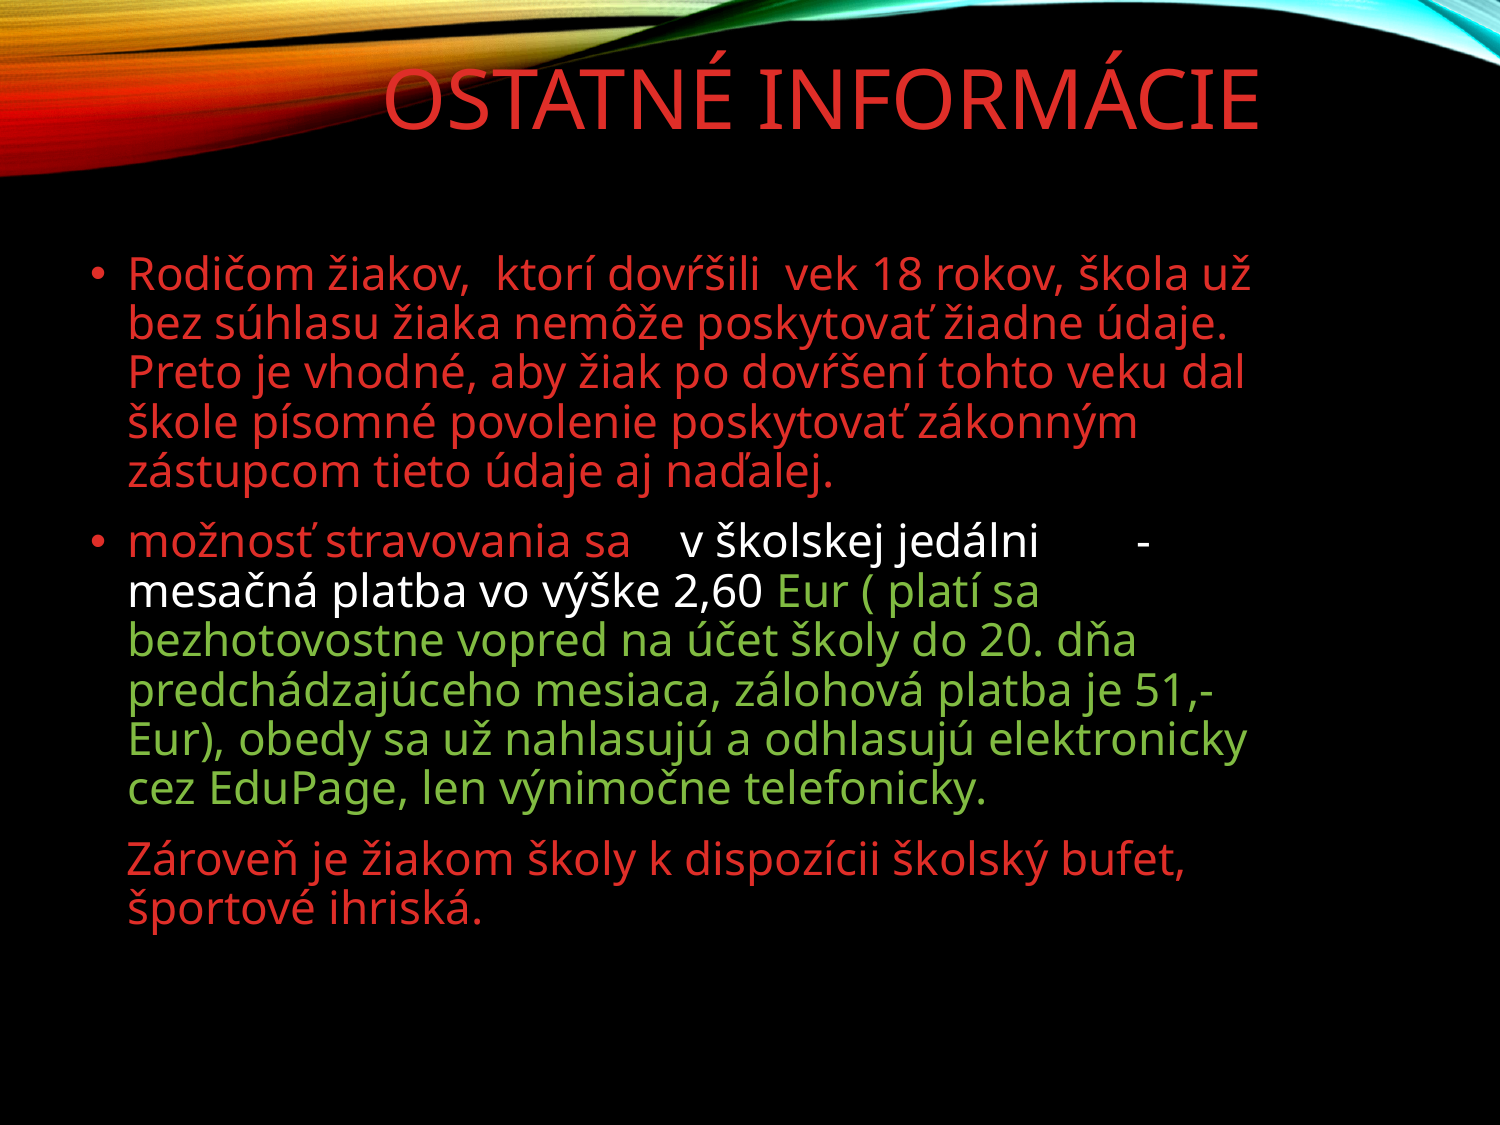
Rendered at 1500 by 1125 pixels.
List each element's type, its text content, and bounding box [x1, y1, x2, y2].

picture [0, 0, 1500, 178]
title Ostatné informácie [75, 45, 1300, 161]
list Rodičom žiakov, ktorí dovŕšili vek 18 rokov, škola už bez súhlasu žiaka nemôže poskytovať žiadne údaje. Preto je vhodné, aby žiak po dovŕšení tohto veku dal škole písomné povolenie poskytovať zákonným zástupcom tieto údaje aj naďalej. možnosť stravovania sa v školskej jedálni - mesačná platba vo výške 2,60 Eur ( platí sa bezhotovostne vopred na účet školy do 20. dňa predchádzajúceho mesiaca, zálohová platba je 51,- Eur), obedy sa už nahlasujú a odhlasujú elektronicky cez EduPage, len výnimočne telefonicky. Zároveň je žiakom školy k dispozícii školský bufet, športové ihriská. [75, 172, 1300, 1062]
